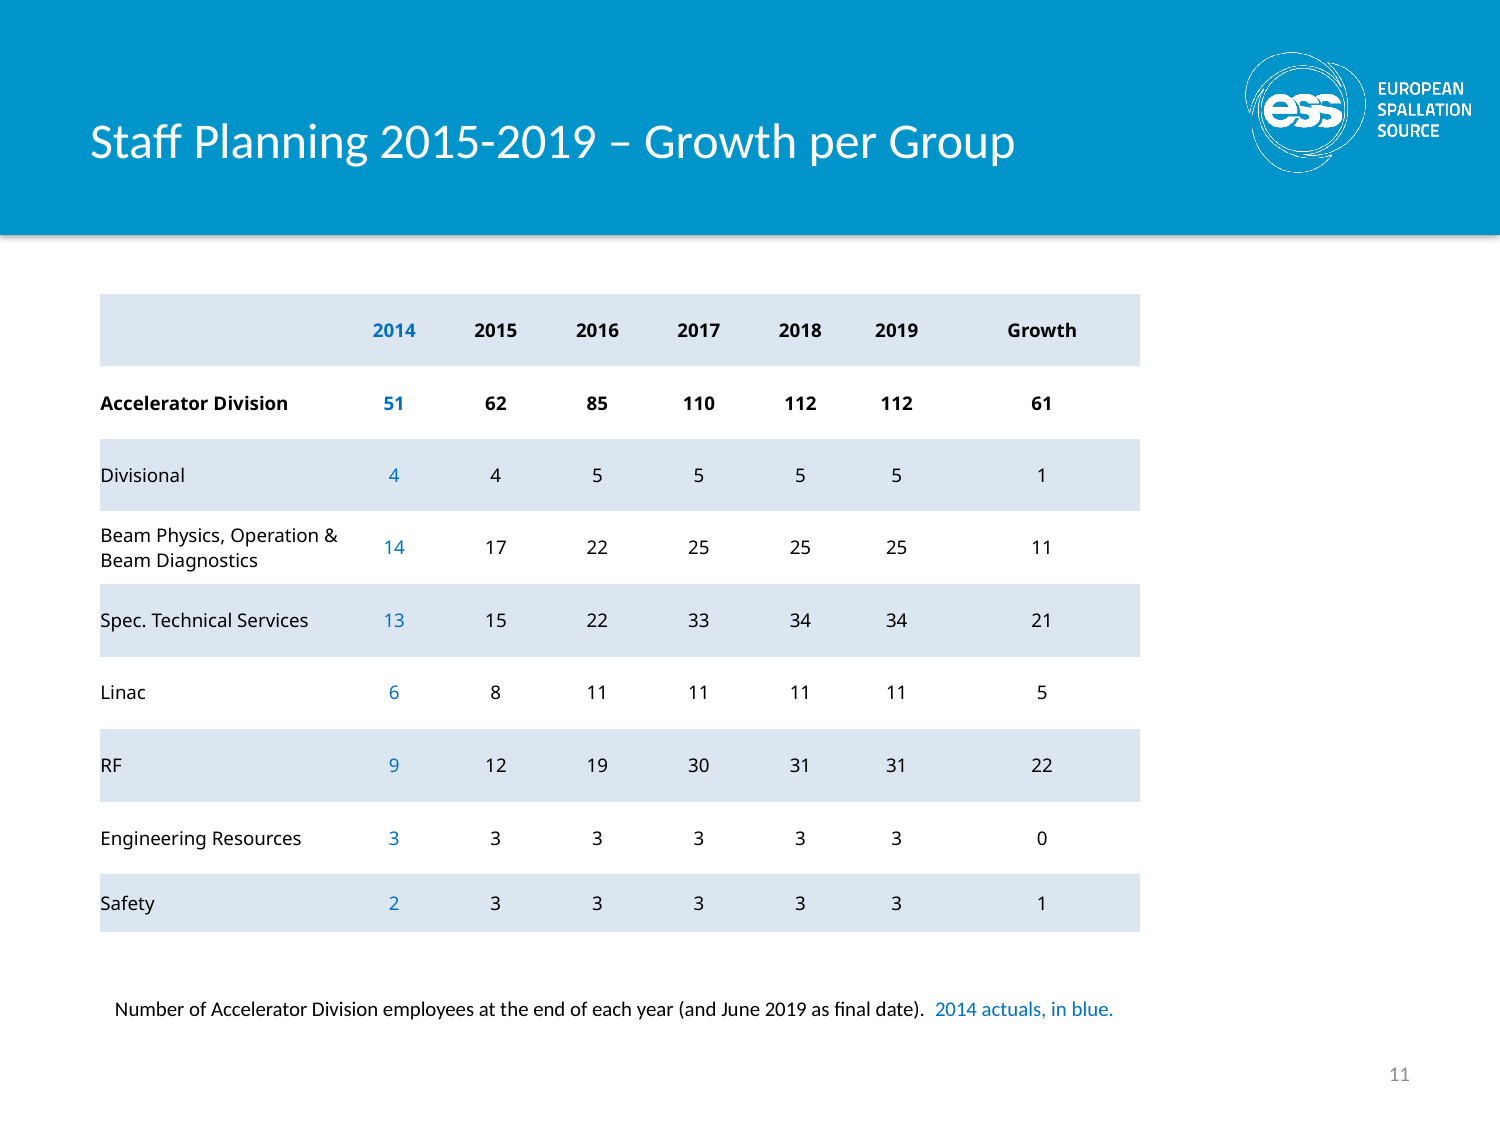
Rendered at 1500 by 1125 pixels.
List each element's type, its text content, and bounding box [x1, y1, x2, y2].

table_header 2015 [442, 294, 549, 366]
picture [1443, 86, 1450, 93]
table_cell 25 [849, 511, 945, 584]
table_cell 11 [549, 657, 646, 729]
table_cell 25 [646, 511, 752, 584]
table_cell 62 [442, 366, 549, 439]
table_cell Divisional [100, 439, 346, 511]
table_cell 31 [752, 729, 849, 802]
table_header [100, 294, 346, 366]
table_cell 31 [849, 729, 945, 802]
table_header 2014 [346, 294, 442, 366]
table_cell Engineering Resources [100, 802, 346, 874]
picture [1436, 104, 1444, 115]
table_cell 3 [849, 802, 945, 874]
title Staff Planning 2015-2019 – Growth per Group [75, 45, 1247, 233]
table_cell 6 [346, 657, 442, 729]
picture [1264, 94, 1342, 127]
table_cell 3 [752, 874, 849, 932]
table_cell 34 [849, 584, 945, 657]
table_cell RF [100, 729, 346, 802]
table_cell 5 [549, 439, 646, 511]
table_cell 110 [646, 366, 752, 439]
table_cell Accelerator Division [100, 366, 346, 439]
picture [1454, 83, 1458, 94]
table_cell 3 [442, 874, 549, 932]
table_cell 61 [945, 366, 1140, 439]
table_cell 3 [752, 802, 849, 874]
picture [1389, 104, 1393, 115]
table_cell 3 [442, 802, 549, 874]
table_header 2016 [549, 294, 646, 366]
table_cell 8 [442, 657, 549, 729]
picture [1398, 109, 1406, 115]
table_cell 30 [646, 729, 752, 802]
text_box Number of Accelerator Division employees at the end of each year (and June 2019 as final date). 2014 actuals, in blue. [100, 987, 1166, 1028]
table_header 2018 [752, 294, 849, 366]
table_cell 5 [945, 657, 1140, 729]
table_cell 15 [442, 584, 549, 657]
table_header Growth [945, 294, 1140, 366]
table_cell 12 [442, 729, 549, 802]
table_cell 3 [346, 802, 442, 874]
table_cell 4 [346, 439, 442, 511]
table_cell 5 [646, 439, 752, 511]
table_cell Linac [100, 657, 346, 729]
picture [1409, 104, 1415, 115]
table_cell 22 [549, 584, 646, 657]
table_cell 0 [945, 802, 1140, 874]
table_cell 3 [646, 802, 752, 874]
table_cell 5 [849, 439, 945, 511]
table_cell 5 [752, 439, 849, 511]
table_cell 112 [849, 366, 945, 439]
table_cell 11 [752, 657, 849, 729]
table_cell 1 [945, 439, 1140, 511]
table_cell 3 [549, 874, 646, 932]
table_cell 19 [549, 729, 646, 802]
table_cell 17 [442, 511, 549, 584]
table_cell 4 [442, 439, 549, 511]
table_cell 1 [945, 874, 1140, 932]
picture [1432, 125, 1438, 136]
picture [1379, 83, 1385, 94]
table_cell 3 [549, 802, 646, 874]
table_cell Beam Physics, Operation & Beam Diagnostics [100, 511, 346, 584]
table_cell Spec. Technical Services [100, 584, 346, 657]
table_cell 11 [945, 511, 1140, 584]
table_cell 112 [752, 366, 849, 439]
slide_number 11 [1074, 1042, 1425, 1103]
table_cell 25 [752, 511, 849, 584]
table_header 2017 [646, 294, 752, 366]
table_cell 14 [346, 511, 442, 584]
table_cell 11 [849, 657, 945, 729]
table_cell 34 [752, 584, 849, 657]
table_cell 9 [346, 729, 442, 802]
table_cell 3 [646, 874, 752, 932]
picture [1422, 125, 1428, 134]
picture [1418, 104, 1423, 115]
table_cell 22 [945, 729, 1140, 802]
table_cell 85 [549, 366, 646, 439]
table_cell 2 [346, 874, 442, 932]
picture [1400, 83, 1407, 94]
table_cell 3 [849, 874, 945, 932]
table_cell 33 [646, 584, 752, 657]
table_cell 21 [945, 584, 1140, 657]
table_cell 11 [646, 657, 752, 729]
table_cell 22 [549, 511, 646, 584]
picture [1423, 83, 1430, 94]
table_cell Safety [100, 874, 346, 932]
table_header 2019 [849, 294, 945, 366]
table_cell 13 [346, 584, 442, 657]
table_cell 51 [346, 366, 442, 439]
